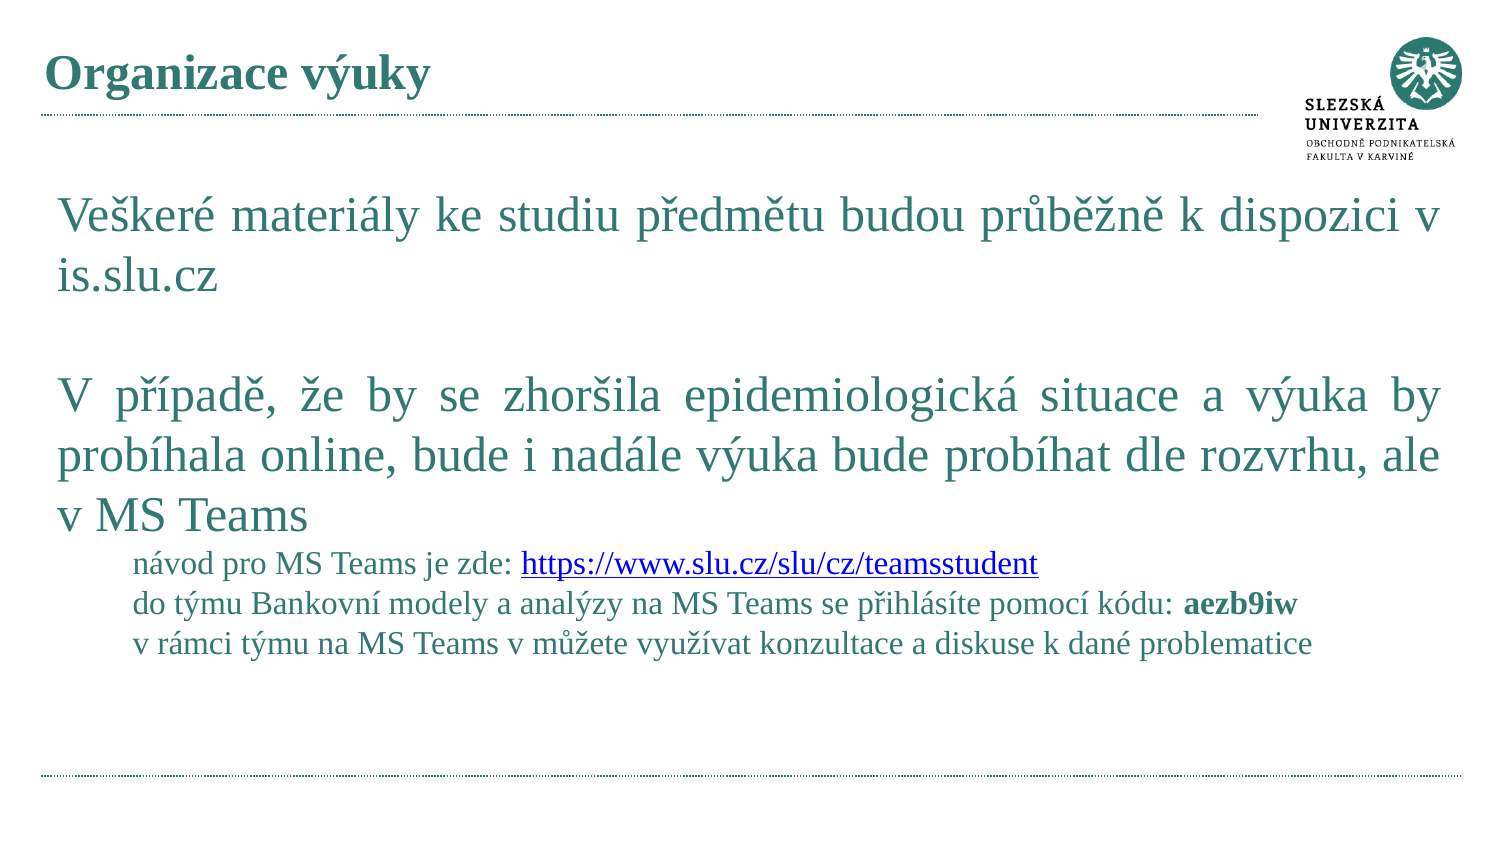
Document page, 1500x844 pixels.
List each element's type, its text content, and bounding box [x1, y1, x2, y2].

title Organizace výuky [29, 32, 999, 116]
picture [1305, 37, 1462, 160]
list Veškeré materiály ke studiu předmětu budou průběžně k dispozici v is.slu.cz V případě, že by se zhoršila epidemiologická situace a výuka by probíhala online, bude i nadále výuka bude probíhat dle rozvrhu, ale v MS Teams návod pro MS Teams je zde: https://www.slu.cz/slu/cz/teamsstudent do týmu Bankovní modely a analýzy na MS Teams se přihlásíte pomocí kódu: aezb9iw v rámci týmu na MS Teams v můžete využívat konzultace a diskuse k dané problematice [42, 173, 1458, 765]
